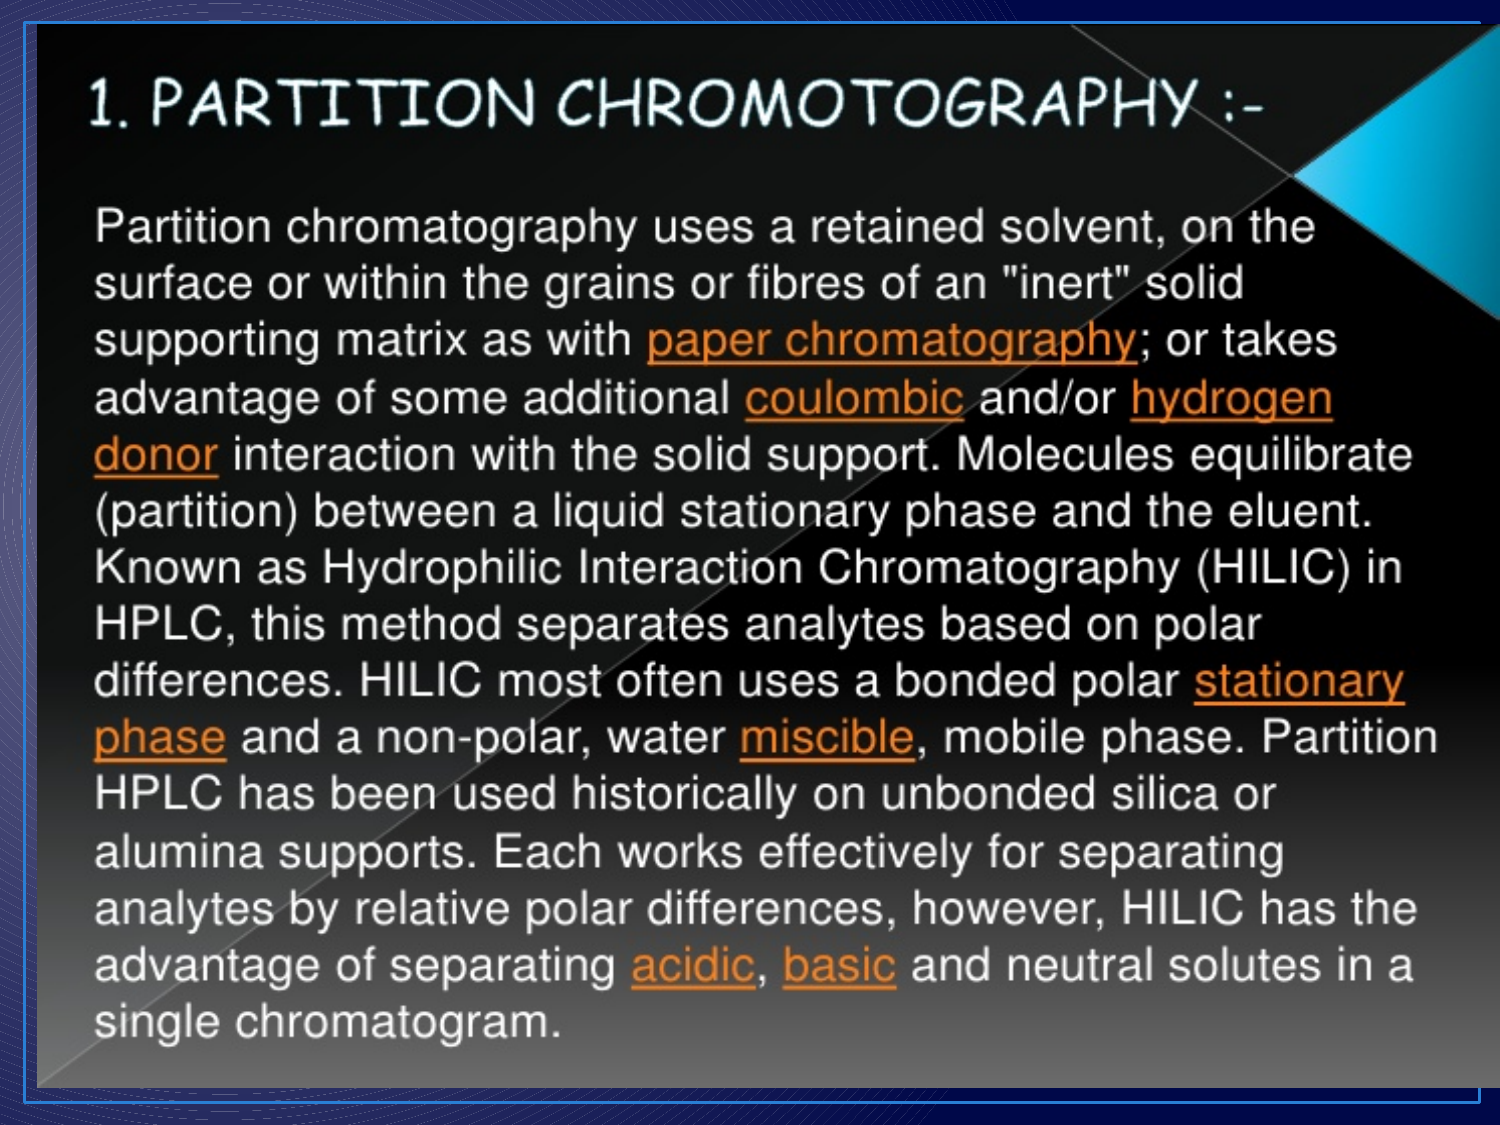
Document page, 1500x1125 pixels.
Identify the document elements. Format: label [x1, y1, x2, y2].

list [37, 24, 1500, 1088]
